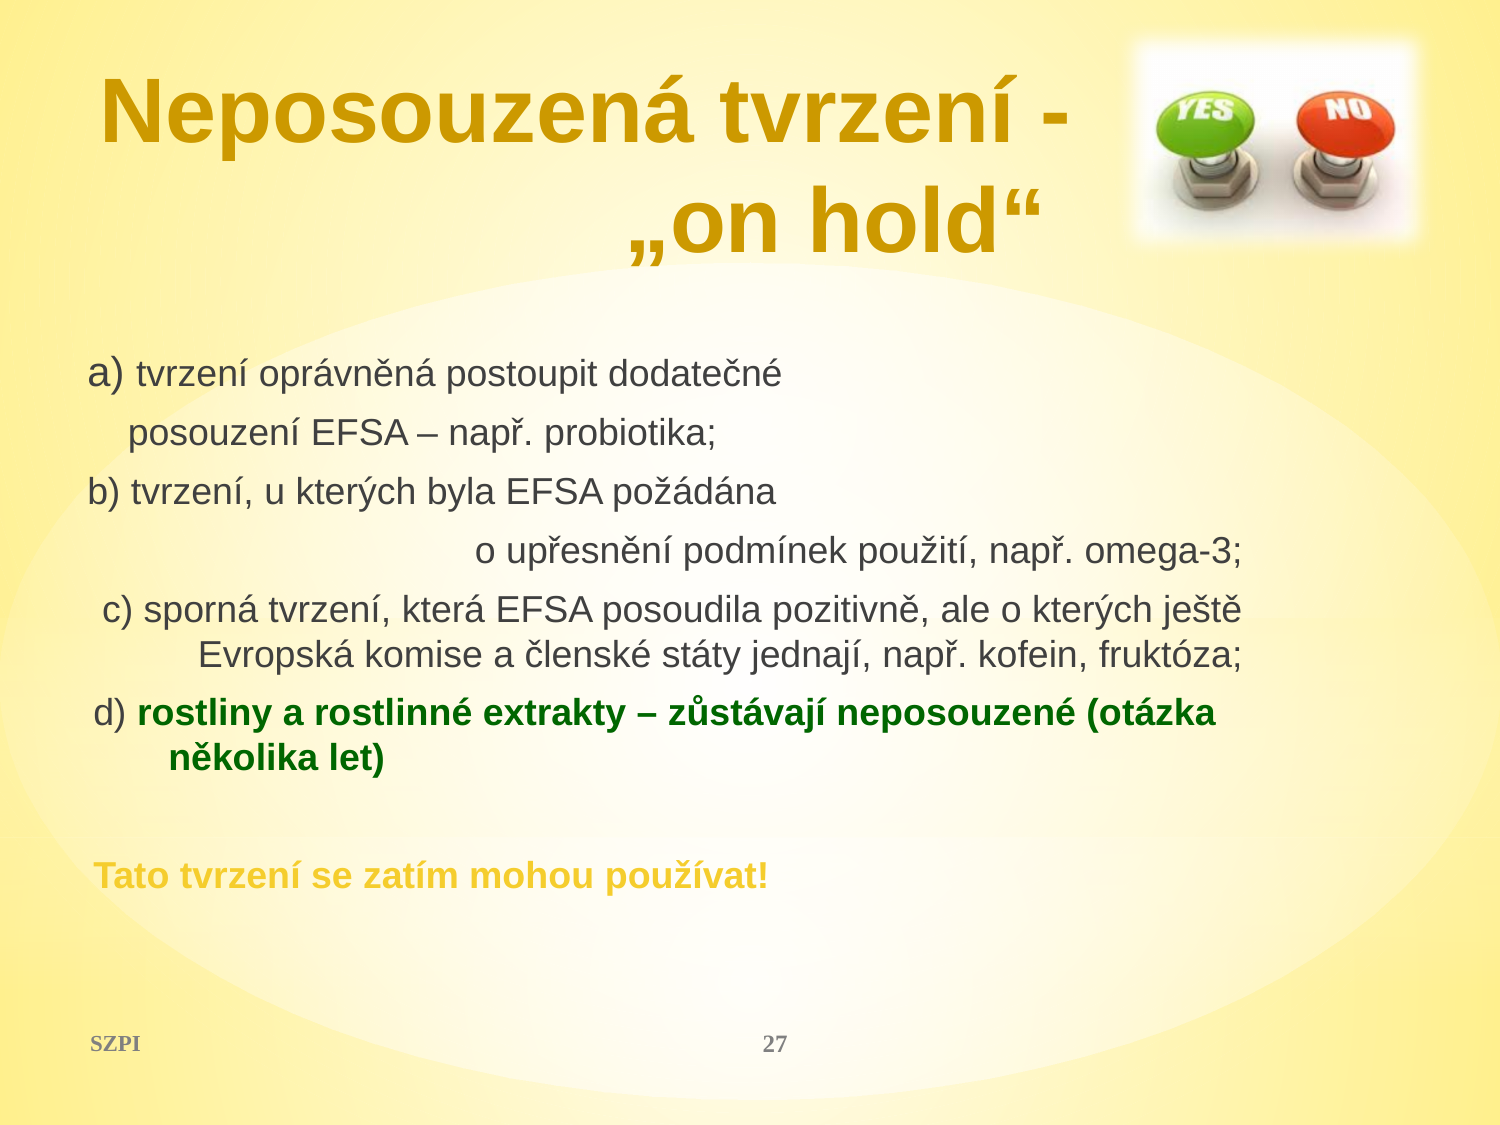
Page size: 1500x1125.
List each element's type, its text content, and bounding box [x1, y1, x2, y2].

slide_number 27 [624, 1012, 925, 1073]
picture [1113, 18, 1438, 262]
list a) tvrzení oprávněná postoupit dodatečné posouzení EFSA – např. probiotika; b) tvrzení, u kterých byla EFSA požádána o upřesnění podmínek použití, např. omega-3; c) sporná tvrzení, která EFSA posoudila pozitivně, ale o kterých ještě Evropská komise a členské státy jednají, např. kofein, fruktóza; d) rostliny a rostlinné extrakty – zůstávají neposouzené (otázka několika let) Tato tvrzení se zatím mohou používat! [64, 336, 1258, 976]
title Neposouzená tvrzení - „on hold“ [76, 42, 1088, 333]
footer SZPI [75, 1012, 624, 1073]
